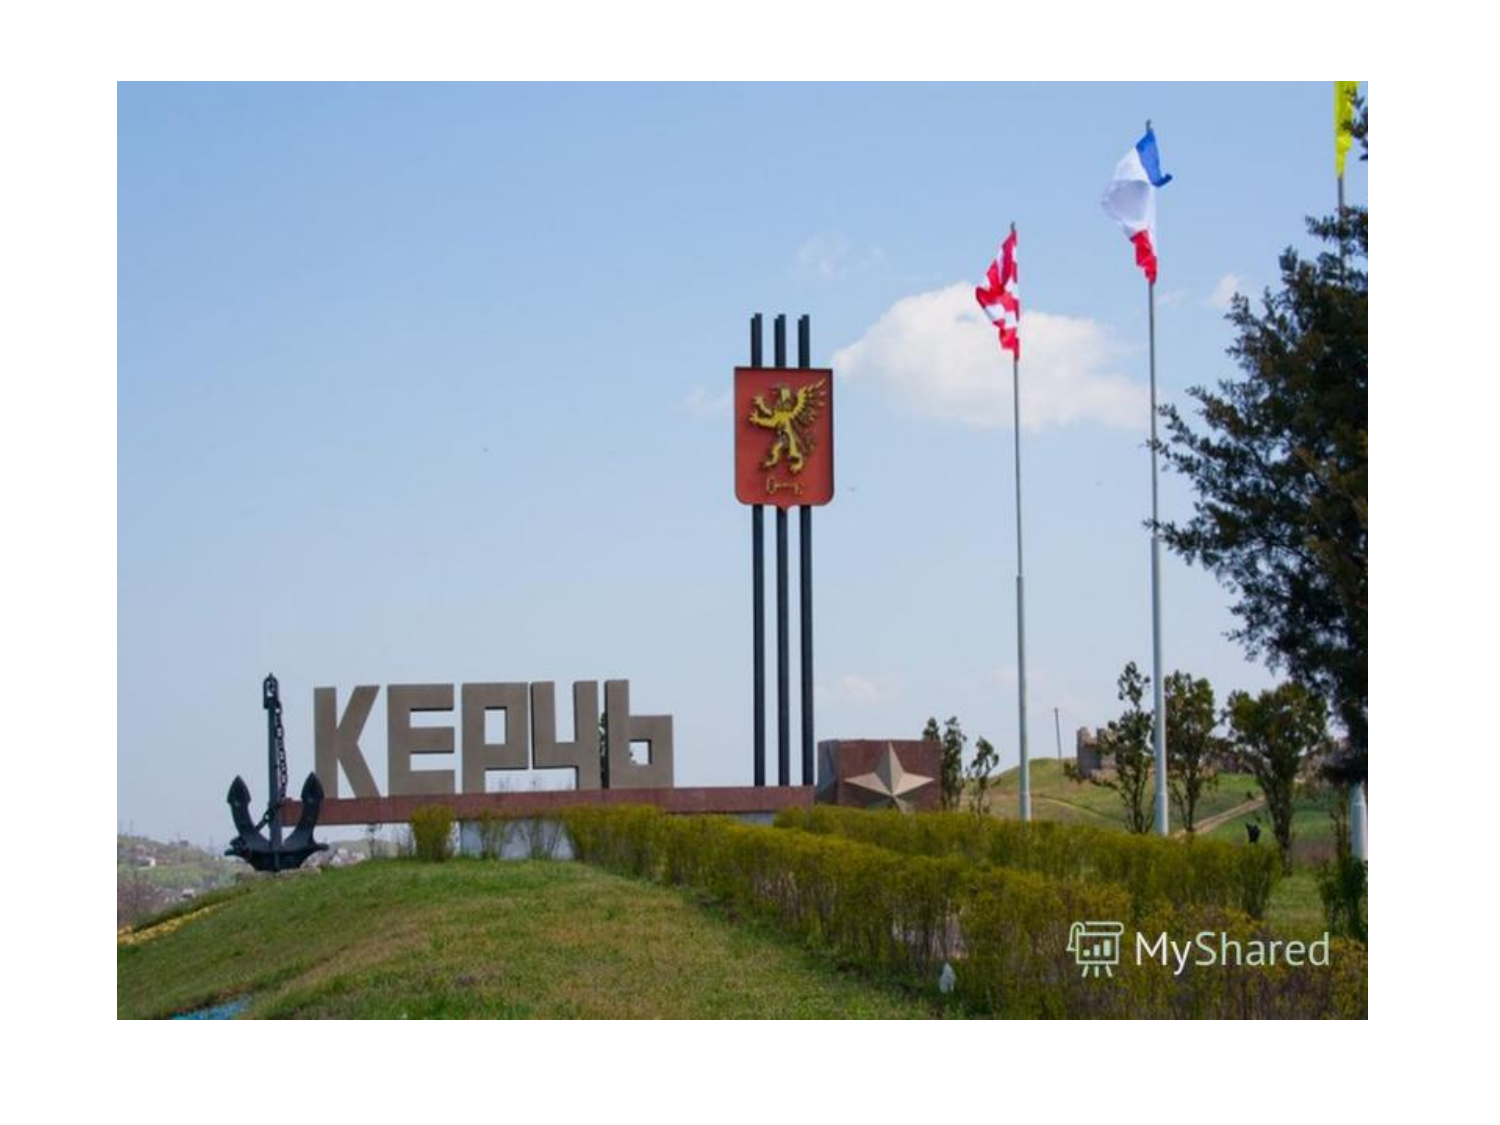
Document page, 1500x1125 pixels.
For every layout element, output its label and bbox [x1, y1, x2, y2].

picture [116, 81, 1368, 1020]
